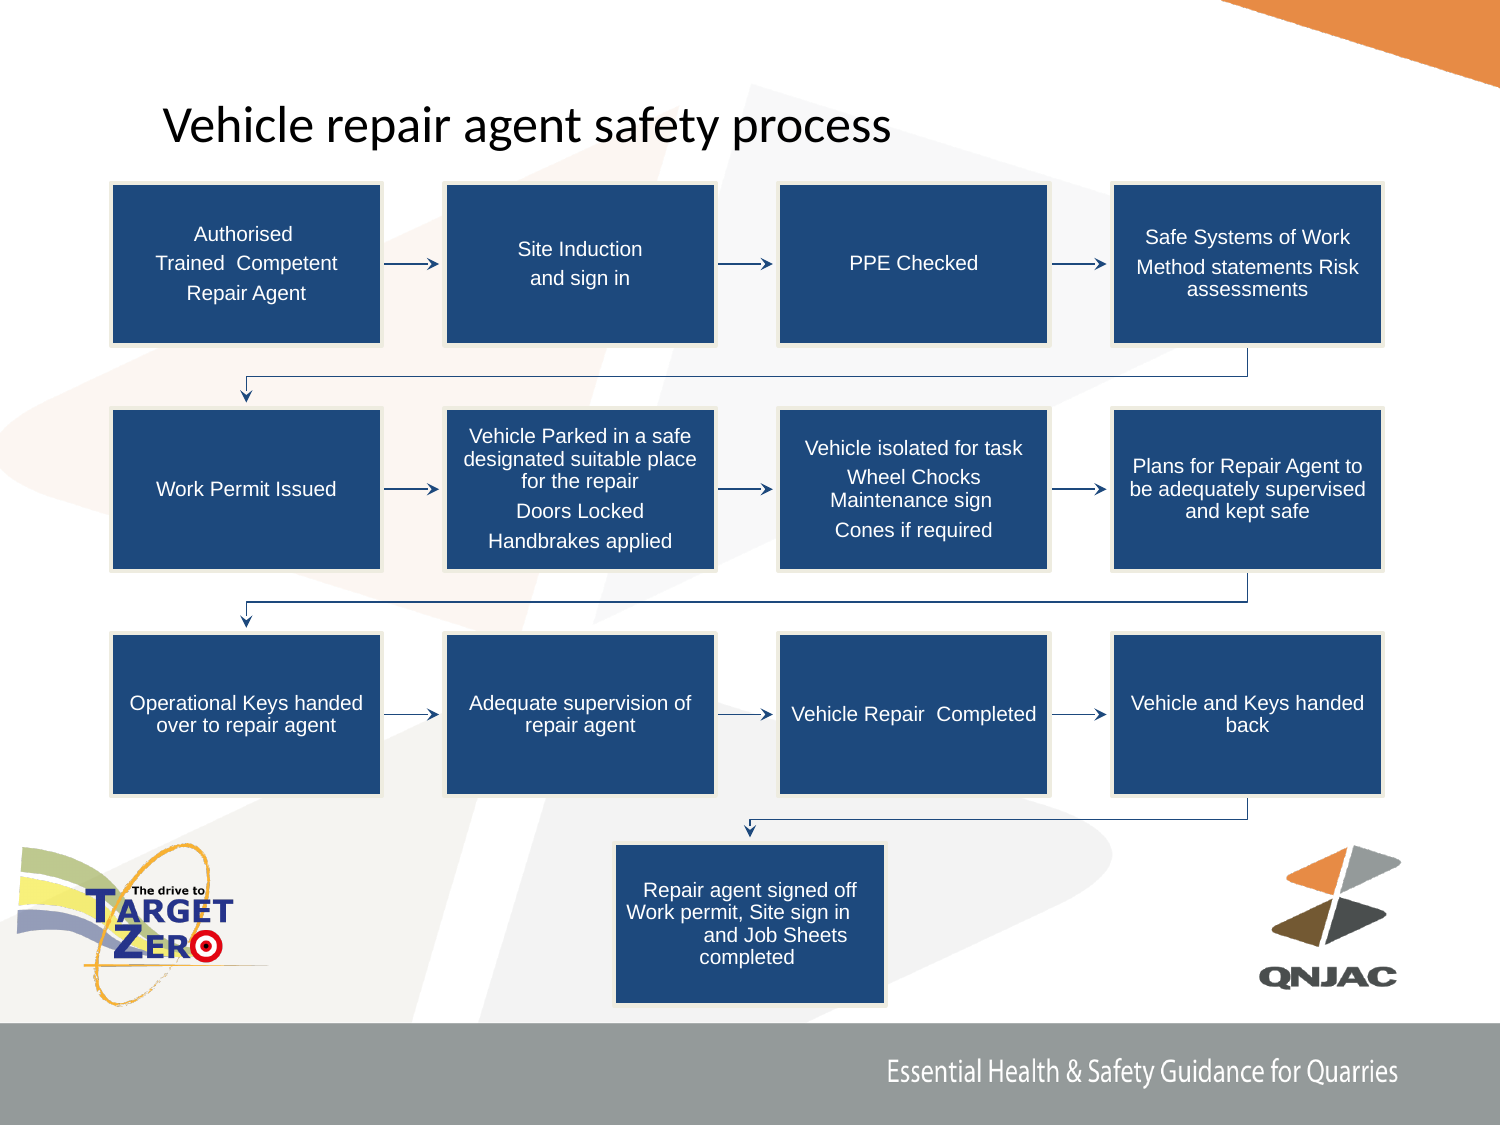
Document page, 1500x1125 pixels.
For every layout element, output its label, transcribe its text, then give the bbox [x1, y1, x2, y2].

picture [0, 0, 1500, 1125]
title Vehicle repair agent safety process [147, 59, 1198, 180]
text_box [110, 182, 1384, 1006]
